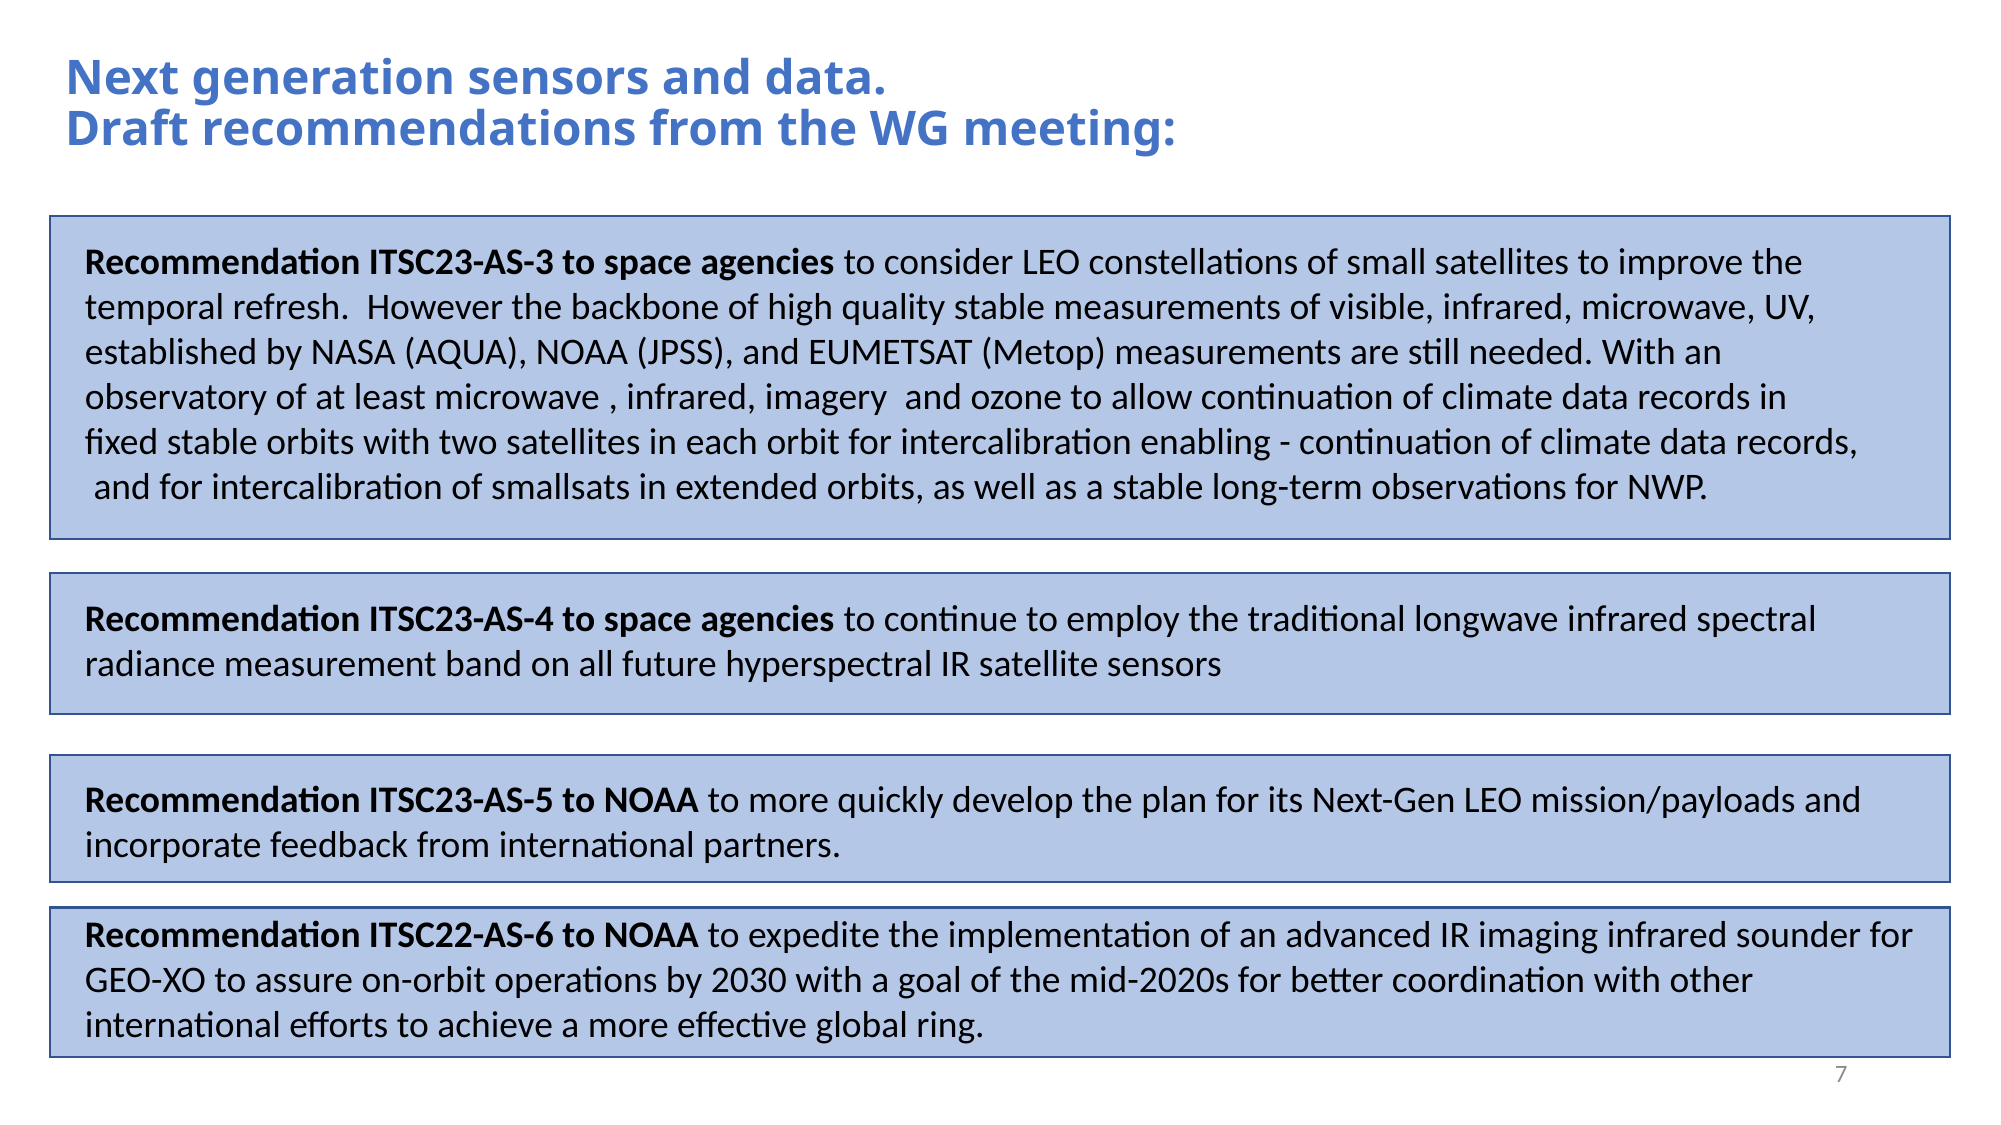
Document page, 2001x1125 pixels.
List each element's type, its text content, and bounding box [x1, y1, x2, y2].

text_box [49, 754, 1951, 883]
slide_number 7 [1412, 1042, 1863, 1103]
text_box Recommendation ITSC23-AS-5 to NOAA to more quickly develop the plan for its Next-Gen LEO mission/payloads and incorporate feedback from international partners. Recommendation ITSC22-AS-6 to NOAA to expedite the implementation of an advanced IR imaging infrared sounder for GEO-XO to assure on-orbit operations by 2030 with a goal of the mid-2020s for better coordination with other international efforts to achieve a more effective global ring. [70, 768, 1940, 1098]
title Next generation sensors and data. Draft recommendations from the WG meeting: [50, 45, 1775, 164]
text_box [1940, 906, 1951, 1058]
text_box [49, 215, 1951, 540]
text_box [49, 906, 70, 1058]
text_box Recommendation ITSC23-AS-4 to space agencies to continue to employ the traditional longwave infrared spectral radiance measurement band on all future hyperspectral IR satellite sensors [70, 586, 1881, 736]
text_box [49, 572, 1951, 715]
text_box Recommendation ITSC23-AS-3 to space agencies to consider LEO constellations of small satellites to improve the temporal refresh. However the backbone of high quality stable measurements of visible, infrared, microwave, UV, established by NASA (AQUA), NOAA (JPSS), and EUMETSAT (Metop) measurements are still needed. With an observatory of at least microwave , infrared, imagery and ozone to allow continuation of climate data records in fixed stable orbits with two satellites in each orbit for intercalibration enabling - continuation of climate data records, and for intercalibration of smallsats in extended orbits, as well as a stable long-term observations for NWP. [70, 229, 1881, 514]
